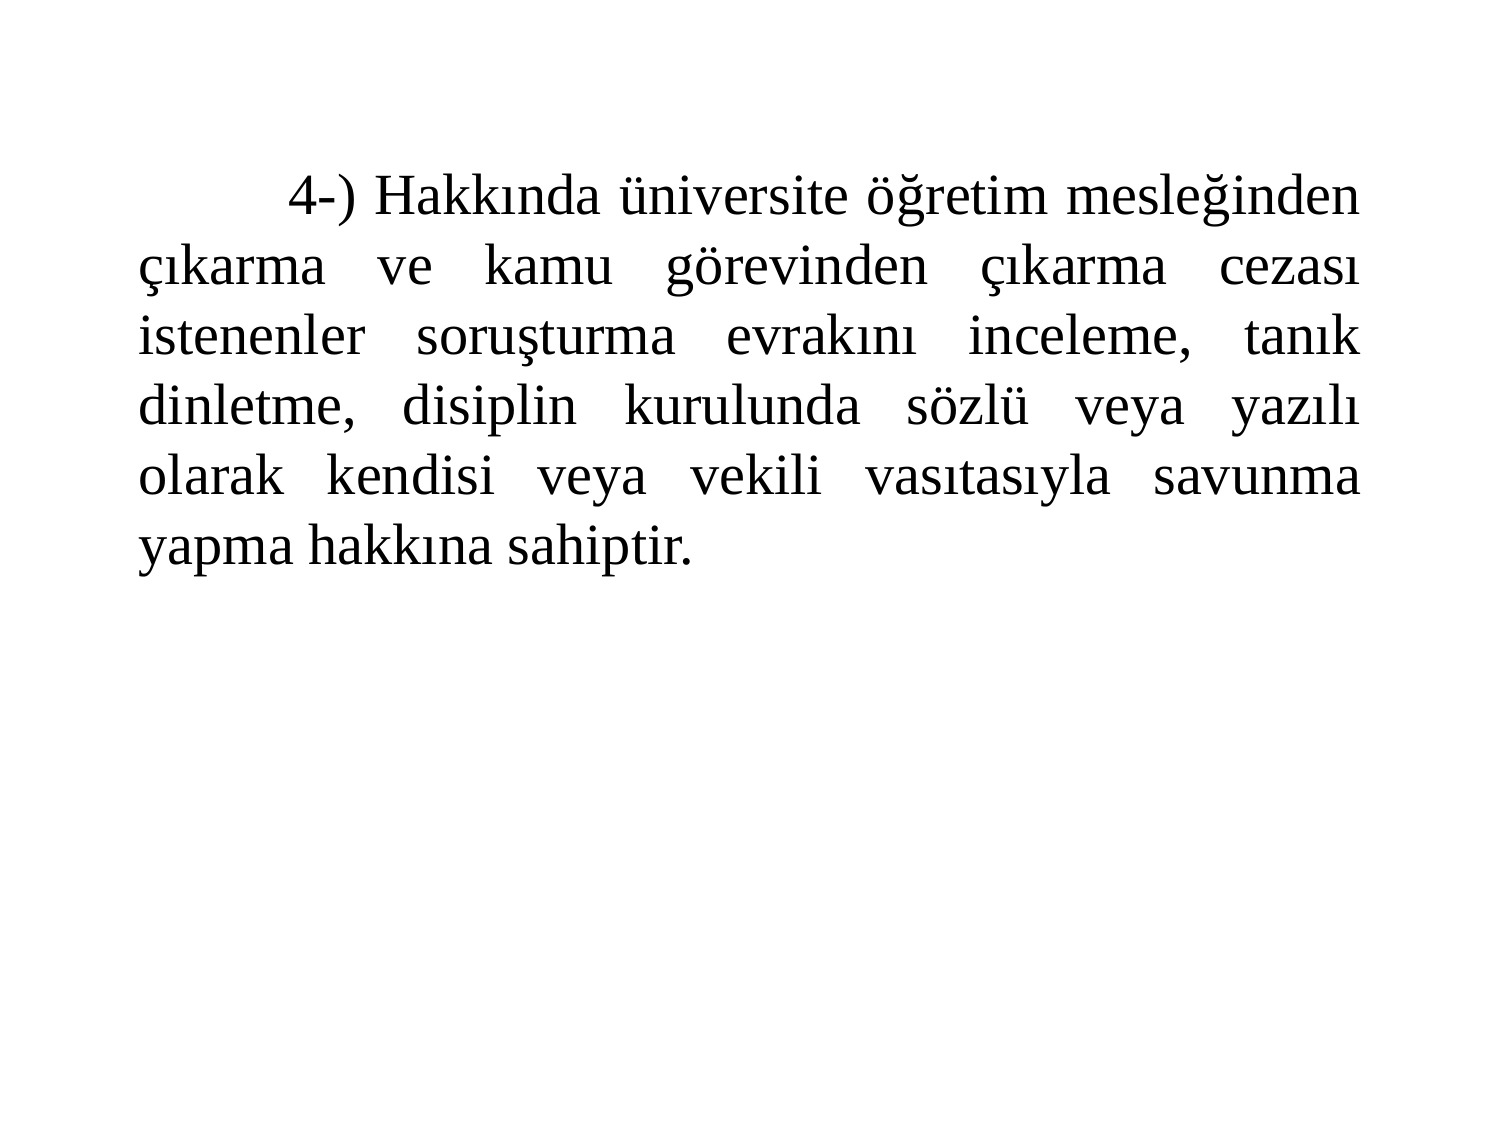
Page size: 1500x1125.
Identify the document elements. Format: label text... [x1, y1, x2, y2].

text_box 4-) Hakkında üniversite öğretim mesleğinden çıkarma ve kamu görevinden çıkarma cezası istenenler soruşturma evrakını inceleme, tanık dinletme, disiplin kurulunda sözlü veya yazılı olarak kendisi veya vekili vasıtasıyla savunma yapma hakkına sahiptir. [123, 149, 1376, 654]
